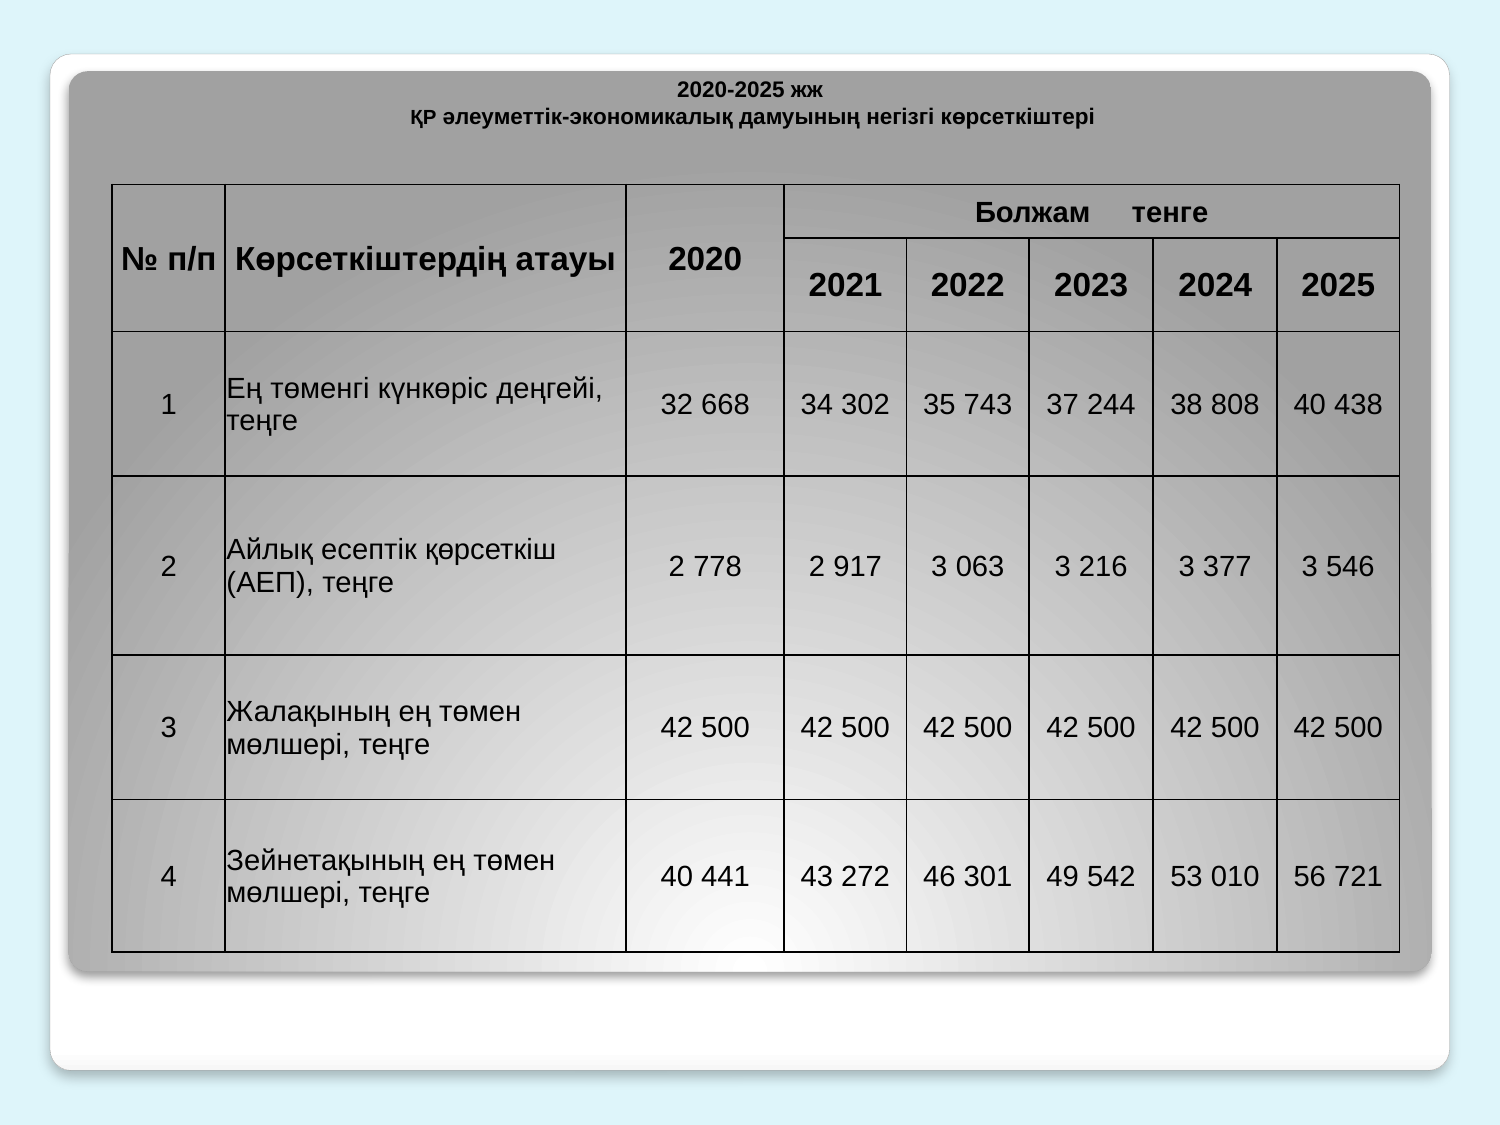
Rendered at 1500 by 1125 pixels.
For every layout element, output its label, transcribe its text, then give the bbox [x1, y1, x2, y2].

table_cell 35 743 [907, 332, 1028, 475]
table_cell 40 438 [1278, 332, 1399, 475]
table_cell 46 301 [907, 800, 1028, 951]
table_cell 2024 [1154, 239, 1276, 331]
table_cell Зейнетақының ең төмен мөлшері, теңге [226, 800, 625, 951]
table_cell 40 441 [627, 800, 783, 951]
table_cell 43 272 [785, 800, 906, 951]
table_cell 32 668 [627, 332, 783, 475]
table_cell Ең төменгі күнкөріс деңгейі, теңге [226, 332, 625, 475]
table_header № п/п [113, 185, 224, 331]
title 2020-2025 жж ҚР әлеуметтік-экономикалық дамуының негізгі көрсеткіштері [75, 66, 1425, 161]
table_cell 3 216 [1030, 477, 1152, 654]
table_cell 56 721 [1278, 800, 1399, 951]
table_header Болжам тенге [785, 185, 1399, 237]
table_cell 2023 [1030, 239, 1152, 331]
table_cell 42 500 [785, 656, 906, 799]
table_cell Жалақының ең төмен мөлшері, теңге [226, 656, 625, 799]
table_cell 3 377 [1154, 477, 1276, 654]
table_cell 42 500 [627, 656, 783, 799]
table_cell 3 546 [1278, 477, 1399, 654]
table_cell 1 [113, 332, 224, 475]
table_cell 2 917 [785, 477, 906, 654]
table_cell 49 542 [1030, 800, 1152, 951]
table_cell 2025 [1278, 239, 1399, 331]
table_cell 42 500 [1154, 656, 1276, 799]
table_cell 2022 [907, 239, 1028, 331]
table_cell 2 778 [627, 477, 783, 654]
table_cell 2021 [785, 239, 906, 331]
table_cell 4 [113, 800, 224, 951]
table_cell 37 244 [1030, 332, 1152, 475]
table_header 2020 [627, 185, 783, 331]
table_cell 42 500 [1278, 656, 1399, 799]
table_header Көрсеткіштердің атауы [226, 185, 625, 331]
table_cell 34 302 [785, 332, 906, 475]
table_cell 2 [113, 477, 224, 654]
table_cell 42 500 [1030, 656, 1152, 799]
table_cell 42 500 [907, 656, 1028, 799]
table_cell 38 808 [1154, 332, 1276, 475]
table_cell 3 [113, 656, 224, 799]
table_cell 53 010 [1154, 800, 1276, 951]
table_cell 3 063 [907, 477, 1028, 654]
table_cell Айлық есептік қөрсеткіш (АЕП), теңге [226, 477, 625, 654]
